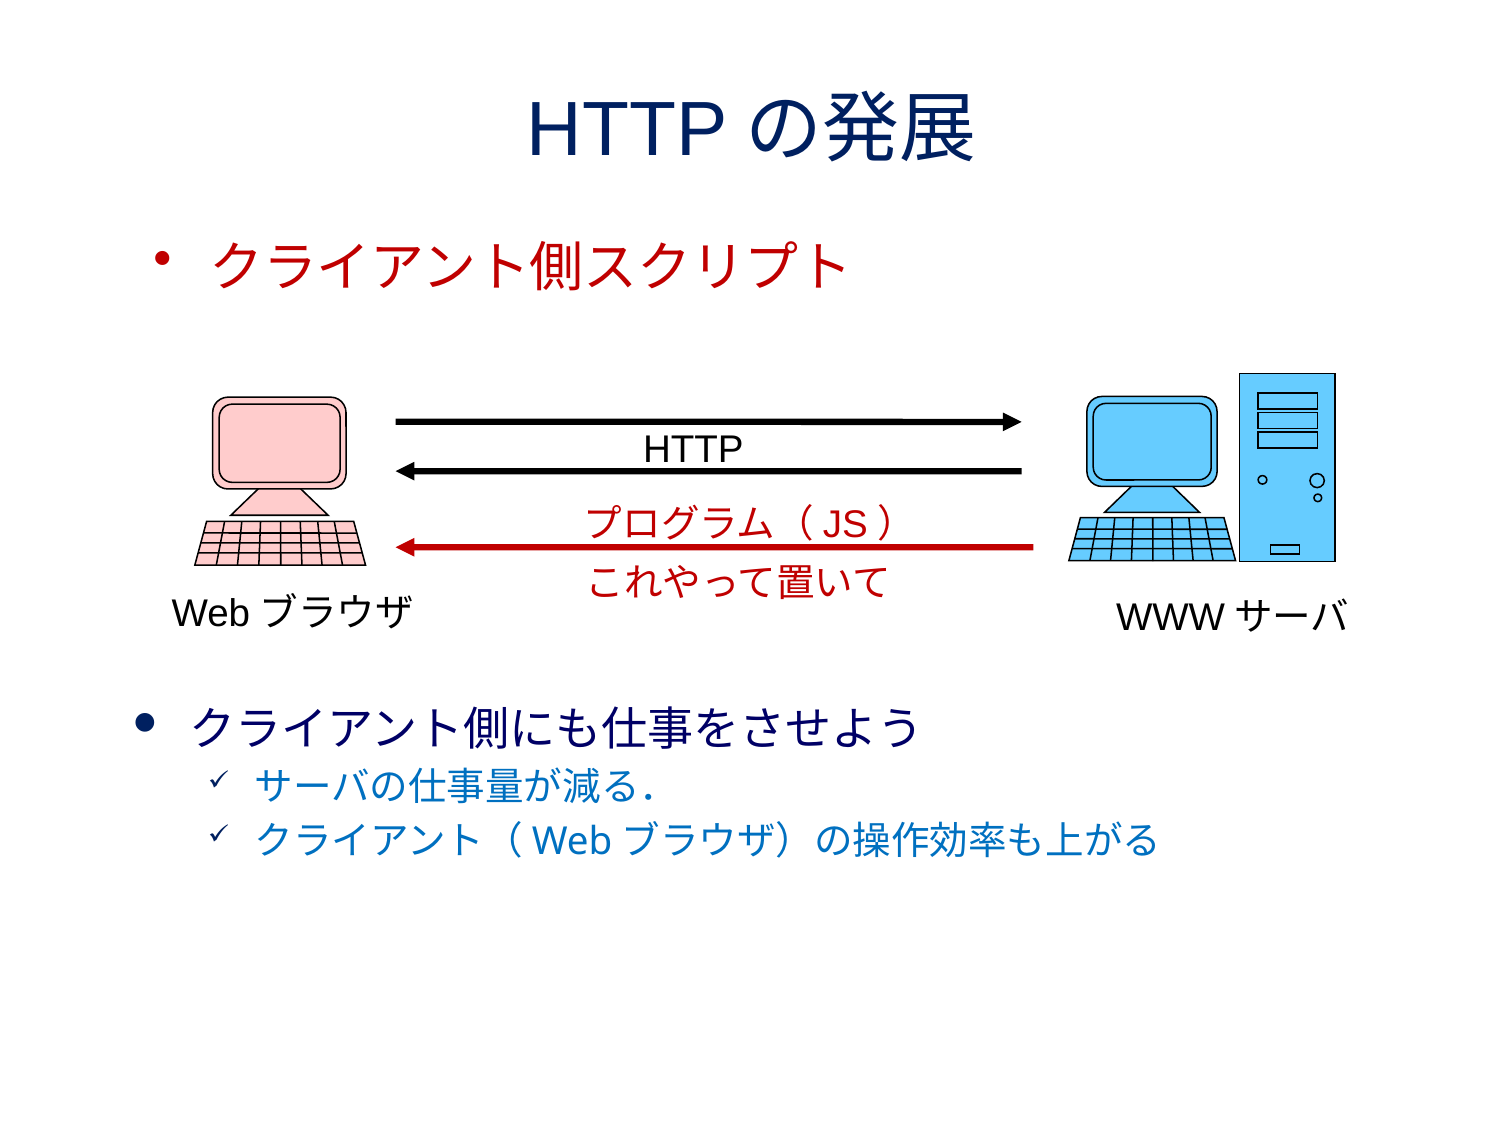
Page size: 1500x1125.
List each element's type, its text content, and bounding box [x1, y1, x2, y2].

text_box クライアント側にも仕事をさせよう サーバの仕事量が減る． クライアント（Webブラウザ）の操作効率も上がる [118, 692, 1500, 899]
text_box Webブラウザ [156, 580, 429, 642]
list クライアント側スクリプト サーバからプログラムををブラウザに渡す． ブラウザでプログラムを実行 サーバの仕事量が減る． クライアント（Webブラウザ）の操作効率も上がる [138, 224, 970, 305]
text_box [395, 541, 549, 554]
text_box [395, 464, 492, 478]
text_box [895, 415, 1022, 429]
text_box WWWサーバ [1101, 584, 1364, 646]
text_box HTTP [492, 416, 895, 478]
title HTTPの発展 [76, 30, 1427, 219]
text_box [194, 396, 366, 566]
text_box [1068, 373, 1335, 562]
text_box プログラム（JS） [549, 491, 951, 553]
text_box これやって置いて [537, 550, 939, 612]
